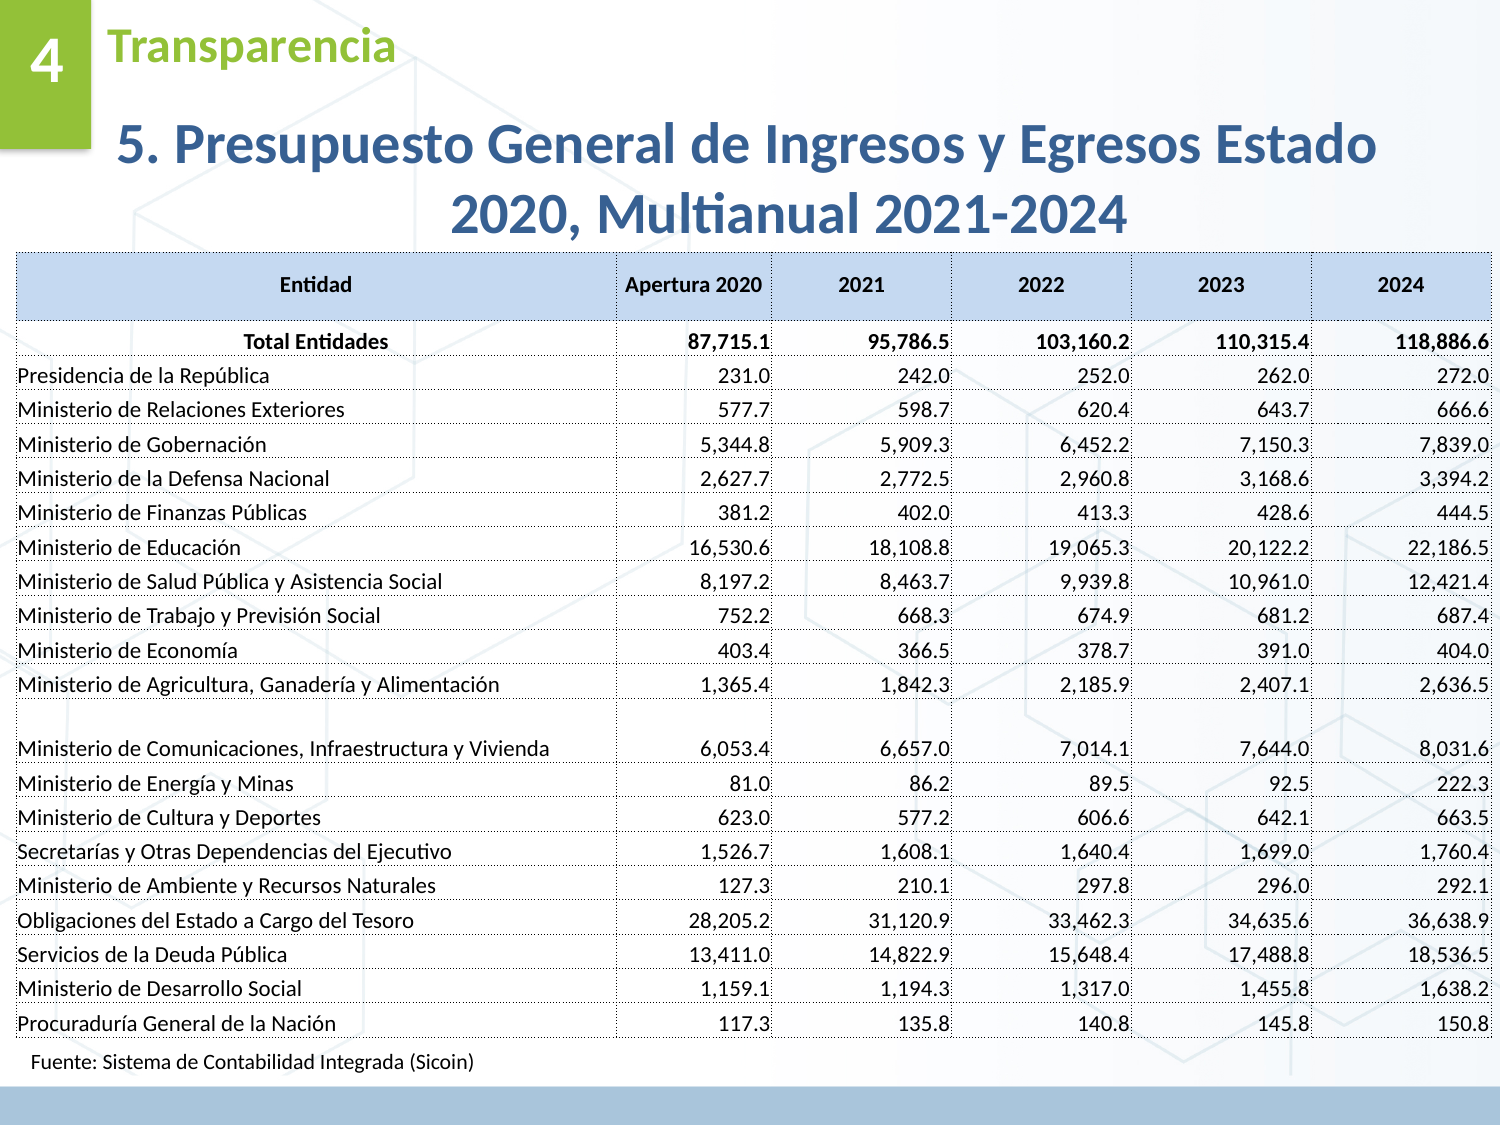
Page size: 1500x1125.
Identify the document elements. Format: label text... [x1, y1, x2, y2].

table_cell 296.0 [1131, 865, 1311, 900]
table_cell 3,394.2 [1311, 458, 1491, 492]
table_cell 222.3 [1311, 763, 1491, 797]
table_header 2024 [1311, 252, 1491, 321]
table_cell Ministerio de la Defensa Nacional [16, 458, 616, 492]
table_header Apertura 2020 [616, 252, 772, 321]
table_cell 16,530.6 [616, 527, 772, 561]
table_cell Ministerio de Agricultura, Ganadería y Alimentación [16, 664, 616, 698]
table_cell 1,317.0 [952, 968, 1131, 1003]
table_cell 292.1 [1311, 865, 1491, 900]
table_cell Ministerio de Salud Pública y Asistencia Social [16, 561, 616, 595]
table_cell Servicios de la Deuda Pública [16, 934, 616, 968]
table_cell 404.0 [1311, 629, 1491, 664]
table_cell 5,909.3 [772, 424, 952, 458]
text_box 4 [15, 8, 101, 103]
table_cell 606.6 [952, 797, 1131, 831]
table_cell 127.3 [616, 865, 772, 900]
table_cell 7,014.1 [952, 698, 1131, 763]
table_header Entidad [16, 252, 616, 321]
table_cell 34,635.6 [1131, 900, 1311, 934]
table_cell 19,065.3 [952, 527, 1131, 561]
picture [0, 0, 1500, 1125]
table_cell Ministerio de Desarrollo Social [16, 968, 616, 1003]
table_cell 403.4 [616, 629, 772, 664]
table_cell 7,644.0 [1131, 698, 1311, 763]
table_cell 1,526.7 [616, 831, 772, 865]
table_cell 2,185.9 [952, 664, 1131, 698]
table_cell 272.0 [1311, 355, 1491, 389]
table_cell 140.8 [952, 1003, 1131, 1037]
table_cell 642.1 [1131, 797, 1311, 831]
table_cell 413.3 [952, 492, 1131, 527]
table_cell 117.3 [616, 1003, 772, 1037]
table_cell 1,699.0 [1131, 831, 1311, 865]
table_cell 7,839.0 [1311, 424, 1491, 458]
table_cell 668.3 [772, 595, 952, 629]
table_cell 1,365.4 [616, 664, 772, 698]
table_cell 6,452.2 [952, 424, 1131, 458]
table_cell 135.8 [772, 1003, 952, 1037]
table_cell 674.9 [952, 595, 1131, 629]
table_cell Total Entidades [16, 321, 616, 355]
table_cell 752.2 [616, 595, 772, 629]
table_cell Ministerio de Energía y Minas [16, 763, 616, 797]
table_cell 210.1 [772, 865, 952, 900]
table_cell 18,536.5 [1311, 934, 1491, 968]
table_cell 12,421.4 [1311, 561, 1491, 595]
table_cell 2,407.1 [1131, 664, 1311, 698]
table_cell Ministerio de Finanzas Públicas [16, 492, 616, 527]
table_cell 20,122.2 [1131, 527, 1311, 561]
table_cell 92.5 [1131, 763, 1311, 797]
table_cell 13,411.0 [616, 934, 772, 968]
table_cell 150.8 [1311, 1003, 1491, 1037]
table_cell 2,772.5 [772, 458, 952, 492]
table_cell 2,960.8 [952, 458, 1131, 492]
text_box [0, 0, 92, 150]
table_cell 297.8 [952, 865, 1131, 900]
table_cell Ministerio de Educación [16, 527, 616, 561]
table_cell 681.2 [1131, 595, 1311, 629]
table_cell 87,715.1 [616, 321, 772, 355]
table_cell 2,627.7 [616, 458, 772, 492]
table_cell 145.8 [1131, 1003, 1311, 1037]
table_cell 262.0 [1131, 355, 1311, 389]
table_cell 428.6 [1131, 492, 1311, 527]
table_cell 687.4 [1311, 595, 1491, 629]
table_cell 8,197.2 [616, 561, 772, 595]
table_cell 36,638.9 [1311, 900, 1491, 934]
table_cell 81.0 [616, 763, 772, 797]
table_cell Ministerio de Gobernación [16, 424, 616, 458]
table_cell 18,108.8 [772, 527, 952, 561]
table_cell 10,961.0 [1131, 561, 1311, 595]
table_cell 5,344.8 [616, 424, 772, 458]
table_cell 1,842.3 [772, 664, 952, 698]
table_cell 381.2 [616, 492, 772, 527]
table_cell 2,636.5 [1311, 664, 1491, 698]
table_cell Procuraduría General de la Nación [16, 1003, 616, 1037]
table_cell 28,205.2 [616, 900, 772, 934]
table_cell 33,462.3 [952, 900, 1131, 934]
table_cell 252.0 [952, 355, 1131, 389]
table_cell 1,194.3 [772, 968, 952, 1003]
table_cell 623.0 [616, 797, 772, 831]
table_cell 577.7 [616, 389, 772, 424]
table_cell 366.5 [772, 629, 952, 664]
table_cell 89.5 [952, 763, 1131, 797]
table_cell Ministerio de Relaciones Exteriores [16, 389, 616, 424]
table_cell 8,463.7 [772, 561, 952, 595]
table_cell 15,648.4 [952, 934, 1131, 968]
table_cell Ministerio de Economía [16, 629, 616, 664]
table_cell 643.7 [1131, 389, 1311, 424]
table_cell Ministerio de Ambiente y Recursos Naturales [16, 865, 616, 900]
table_cell 17,488.8 [1131, 934, 1311, 968]
table_cell 1,638.2 [1311, 968, 1491, 1003]
table_cell 7,150.3 [1131, 424, 1311, 458]
text_box 5. Presupuesto General de Ingresos y Egresos Estado 2020, Multianual 2021-2024 [57, 97, 1436, 252]
table_cell Ministerio de Cultura y Deportes [16, 797, 616, 831]
table_cell 620.4 [952, 389, 1131, 424]
table_cell 8,031.6 [1311, 698, 1491, 763]
table_cell 1,760.4 [1311, 831, 1491, 865]
table_header 2023 [1131, 252, 1311, 321]
table_cell 378.7 [952, 629, 1131, 664]
text_box Transparencia [93, 5, 1387, 80]
table_cell Ministerio de Trabajo y Previsión Social [16, 595, 616, 629]
text_box Fuente: Sistema de Contabilidad Integrada (Sicoin) [16, 1040, 1486, 1116]
table_cell 1,608.1 [772, 831, 952, 865]
table_cell 577.2 [772, 797, 952, 831]
table_cell 110,315.4 [1131, 321, 1311, 355]
table_cell 242.0 [772, 355, 952, 389]
table_cell 118,886.6 [1311, 321, 1491, 355]
table_cell 95,786.5 [772, 321, 952, 355]
table_cell 402.0 [772, 492, 952, 527]
table_cell 1,455.8 [1131, 968, 1311, 1003]
table_cell 666.6 [1311, 389, 1491, 424]
table_cell Obligaciones del Estado a Cargo del Tesoro [16, 900, 616, 934]
table_cell 391.0 [1131, 629, 1311, 664]
table_cell 1,640.4 [952, 831, 1131, 865]
table_cell 31,120.9 [772, 900, 952, 934]
table_cell 22,186.5 [1311, 527, 1491, 561]
table_cell 444.5 [1311, 492, 1491, 527]
table_cell 103,160.2 [952, 321, 1131, 355]
table_cell 6,657.0 [772, 698, 952, 763]
table_cell 663.5 [1311, 797, 1491, 831]
table_cell 598.7 [772, 389, 952, 424]
table_cell 231.0 [616, 355, 772, 389]
table_cell Ministerio de Comunicaciones, Infraestructura y Vivienda [16, 698, 616, 763]
table_cell 14,822.9 [772, 934, 952, 968]
table_cell 6,053.4 [616, 698, 772, 763]
table_cell 9,939.8 [952, 561, 1131, 595]
table_header 2021 [772, 252, 952, 321]
table_cell Presidencia de la República [16, 355, 616, 389]
table_cell Secretarías y Otras Dependencias del Ejecutivo [16, 831, 616, 865]
table_cell 3,168.6 [1131, 458, 1311, 492]
table_cell 86.2 [772, 763, 952, 797]
table_header 2022 [952, 252, 1131, 321]
table_cell 1,159.1 [616, 968, 772, 1003]
